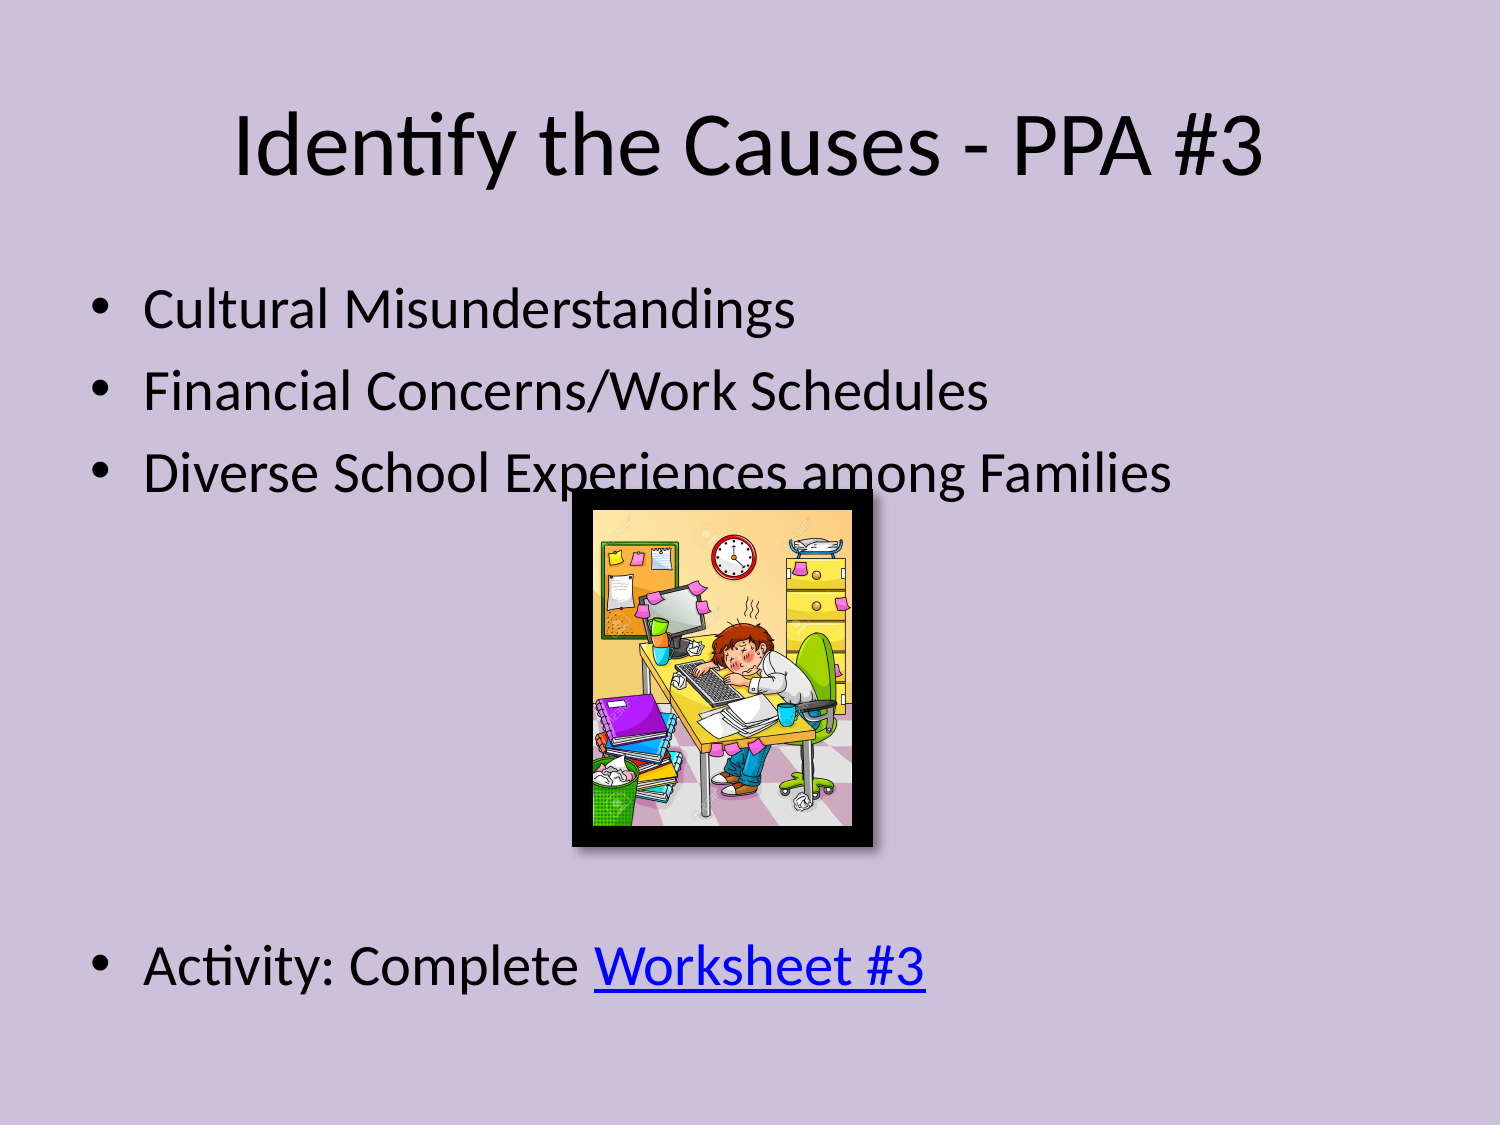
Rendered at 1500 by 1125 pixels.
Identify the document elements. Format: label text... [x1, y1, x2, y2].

list Cultural Misunderstandings Financial Concerns/Work Schedules Diverse School Experiences among Families Activity: Complete Worksheet #3 [75, 262, 1425, 1005]
title Identify the Causes - PPA #3 [75, 45, 1425, 233]
picture [592, 509, 853, 827]
